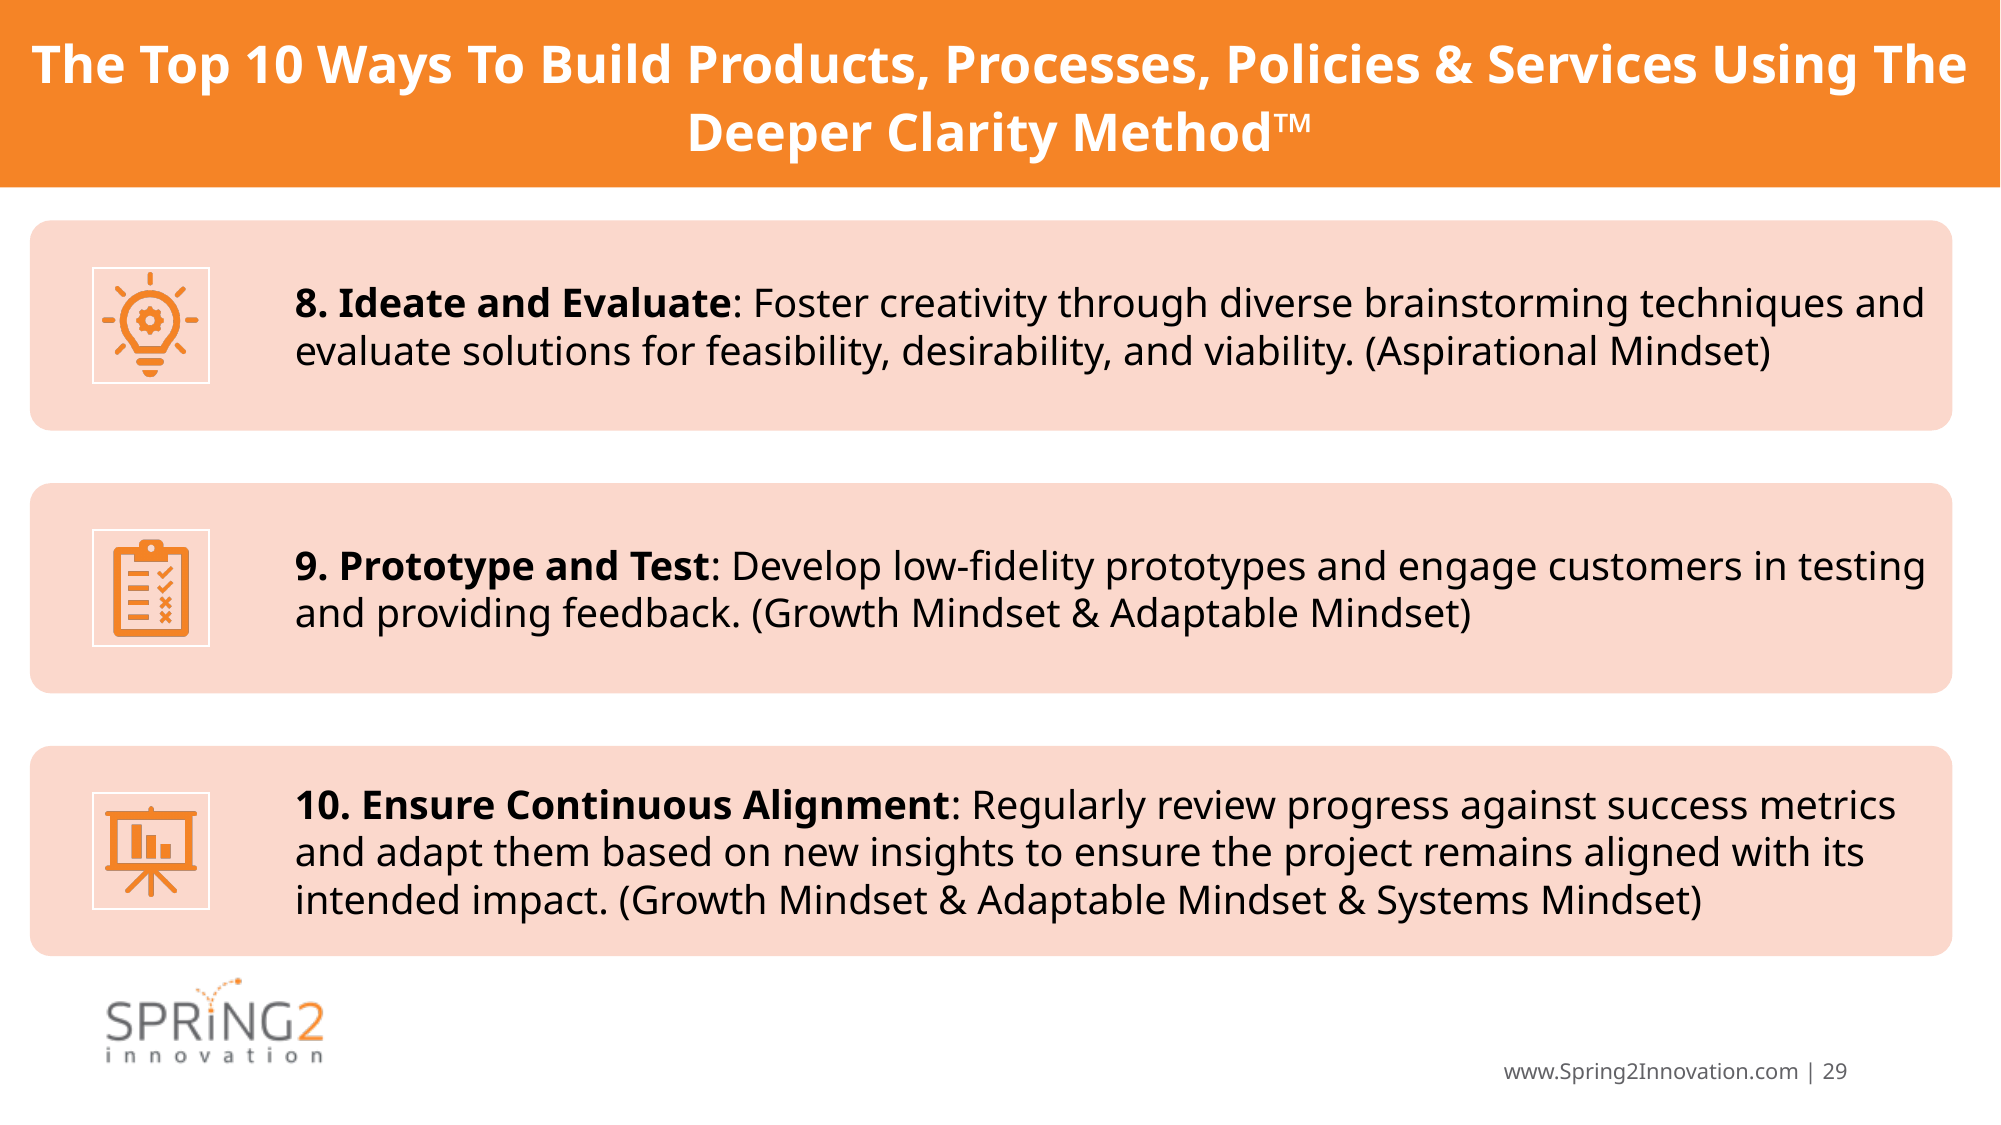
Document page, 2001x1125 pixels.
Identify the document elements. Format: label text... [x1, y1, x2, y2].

title The Top 10 Ways To Build Products, Processes, Policies & Services Using The Deeper Clarity Method™ [0, 0, 2001, 188]
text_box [29, 220, 1953, 957]
picture [71, 957, 356, 1125]
